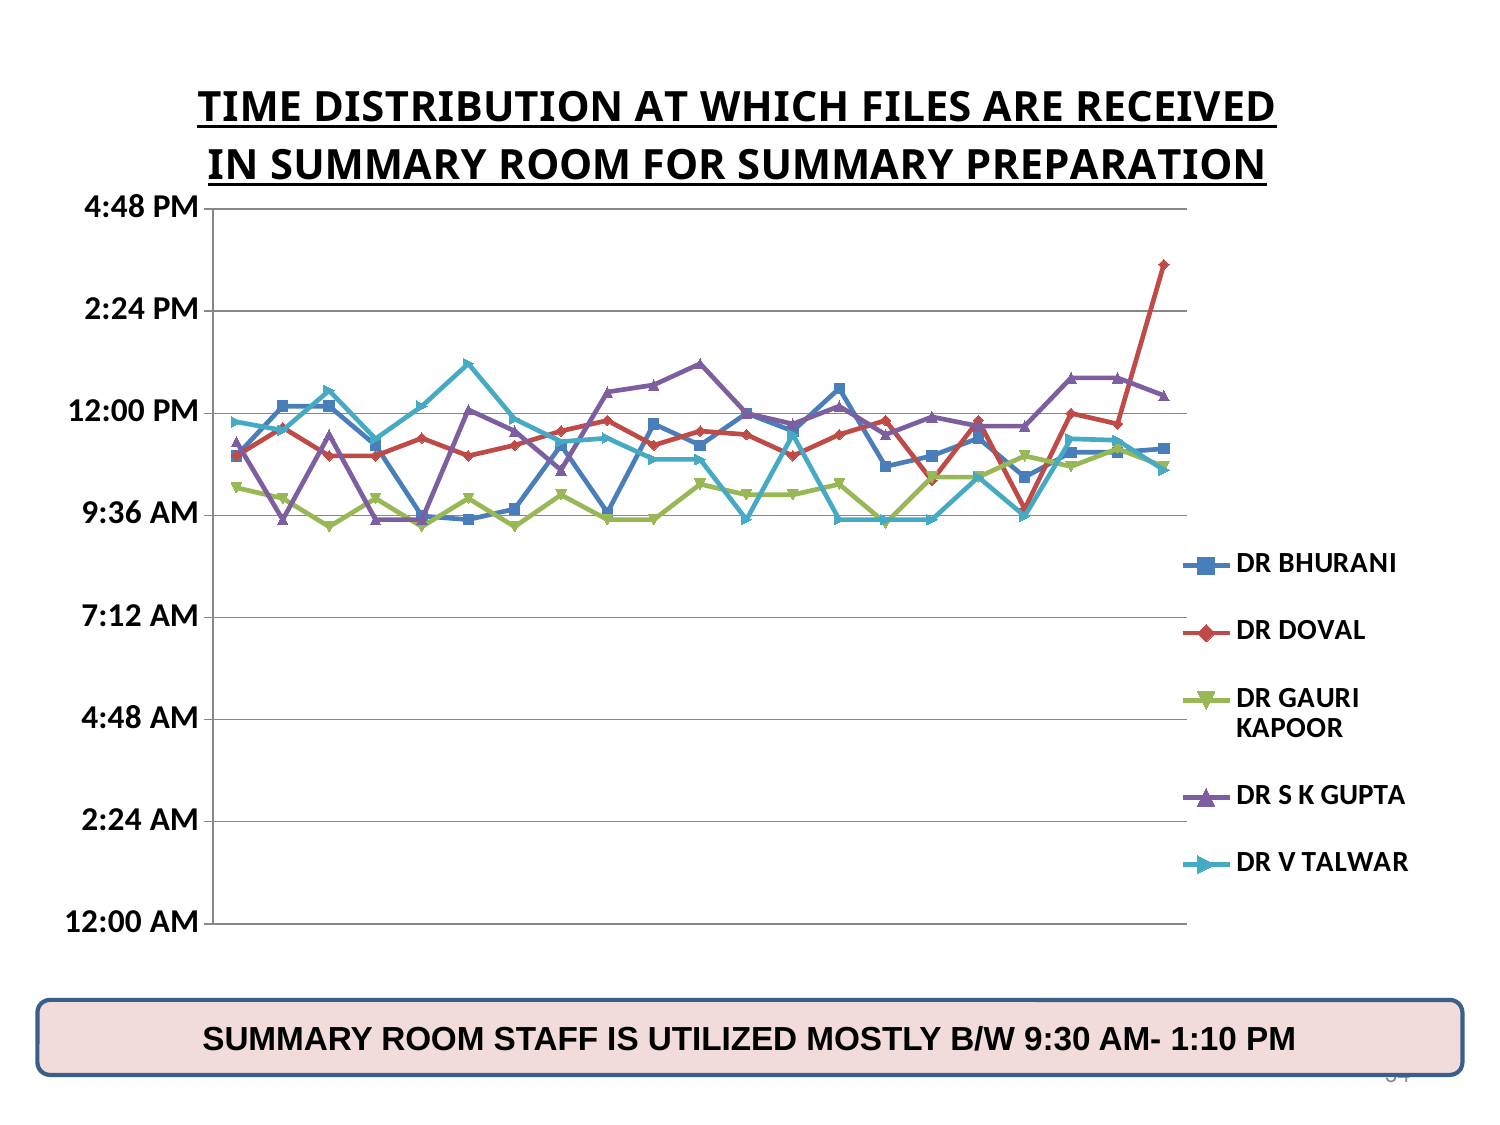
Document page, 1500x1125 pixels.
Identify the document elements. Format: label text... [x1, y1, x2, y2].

chart [24, 37, 1451, 963]
text_box SUMMARY ROOM STAFF IS UTILIZED MOSTLY B/W 9:30 AM- 1:10 PM [35, 997, 1465, 1078]
slide_number 34 [1074, 1042, 1425, 1103]
